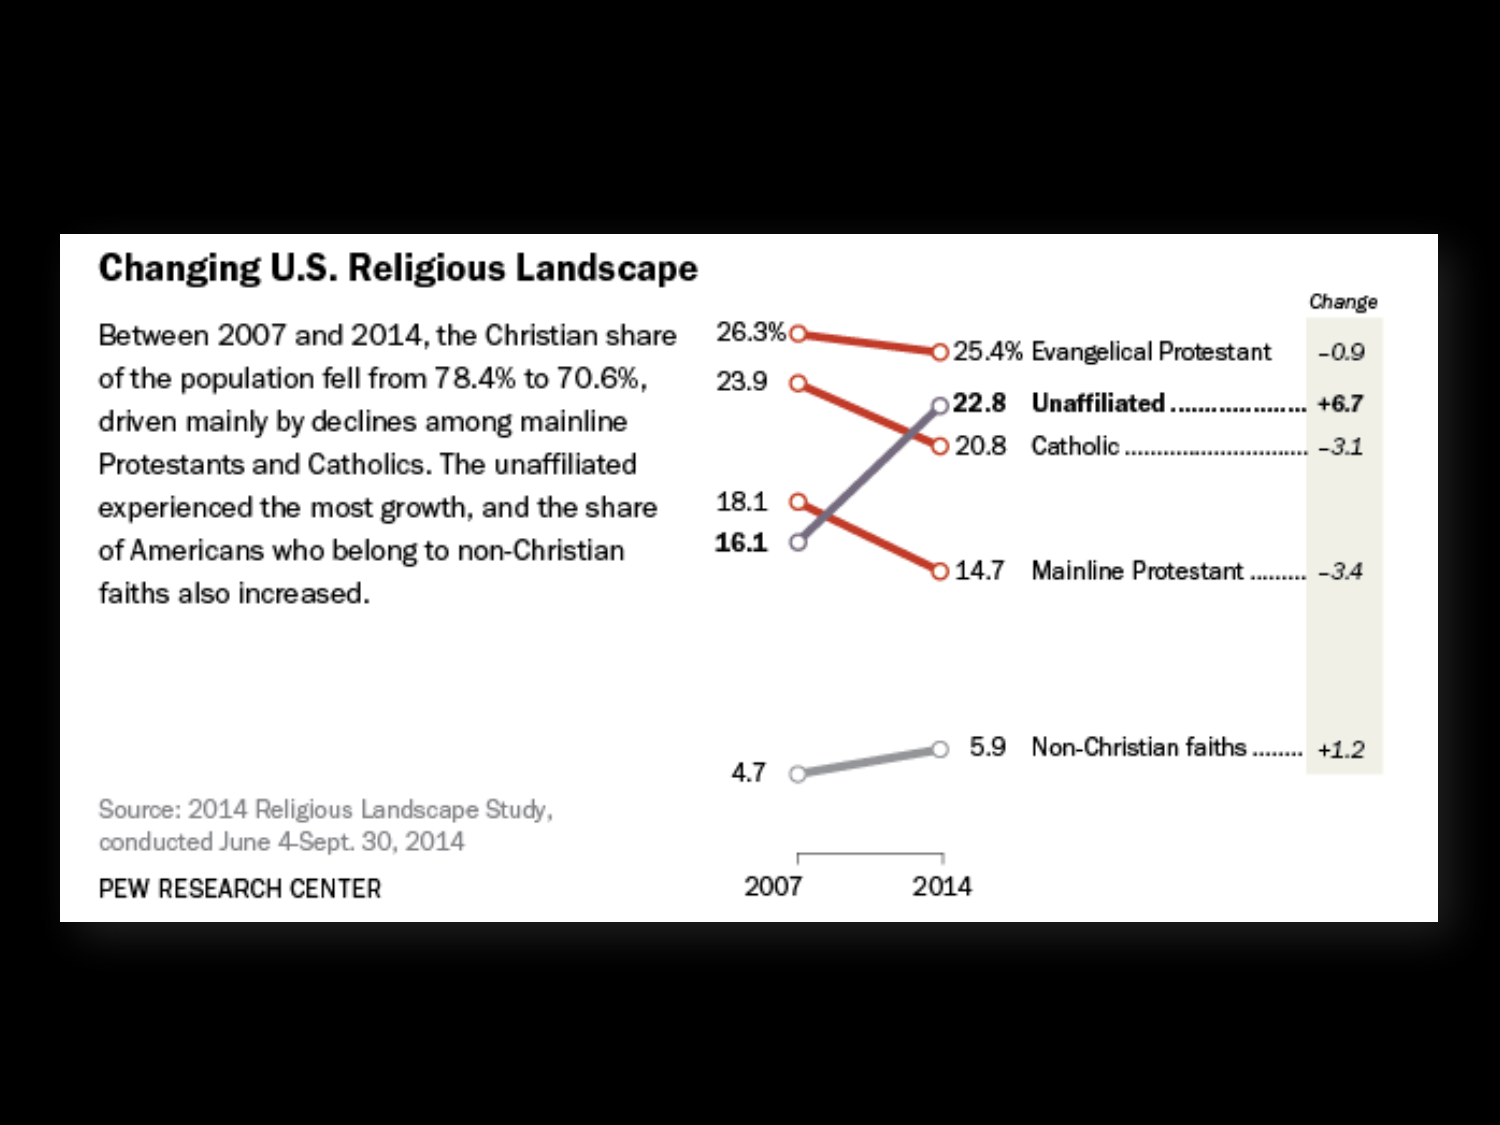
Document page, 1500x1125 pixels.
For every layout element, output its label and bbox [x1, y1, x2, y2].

picture [60, 233, 1438, 922]
